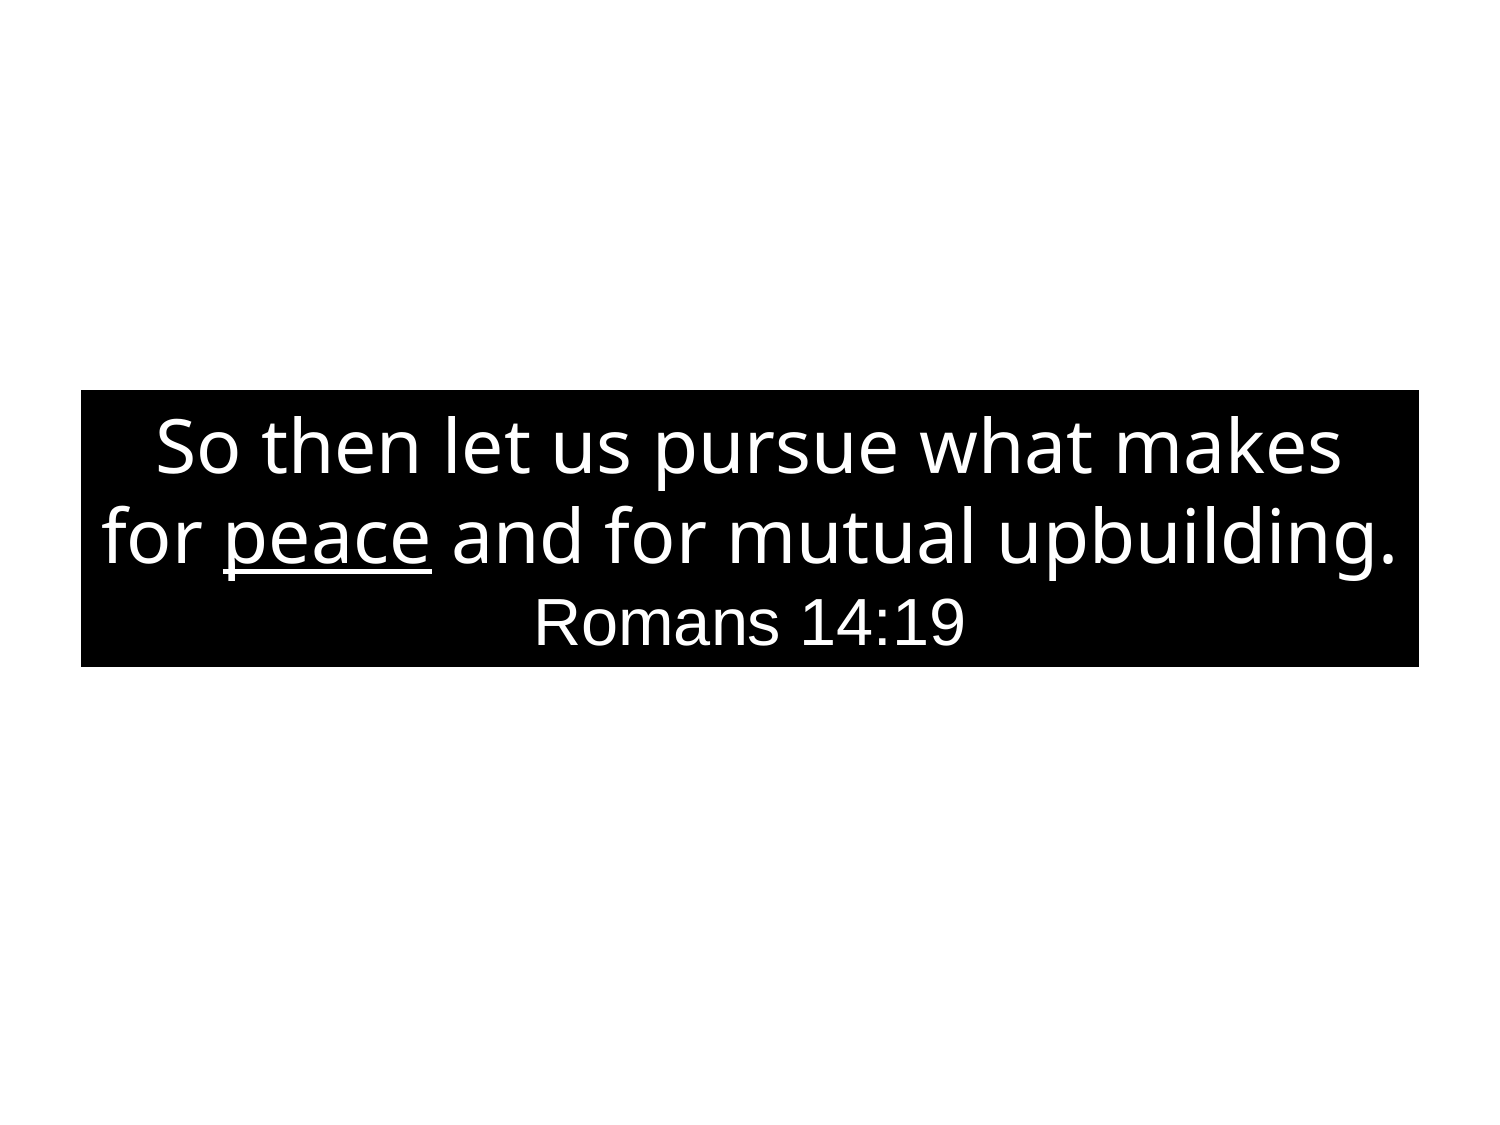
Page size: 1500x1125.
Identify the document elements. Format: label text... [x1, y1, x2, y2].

text_box So then let us pursue what makes for peace and for mutual upbuilding. Romans 14:19 [81, 390, 1419, 667]
